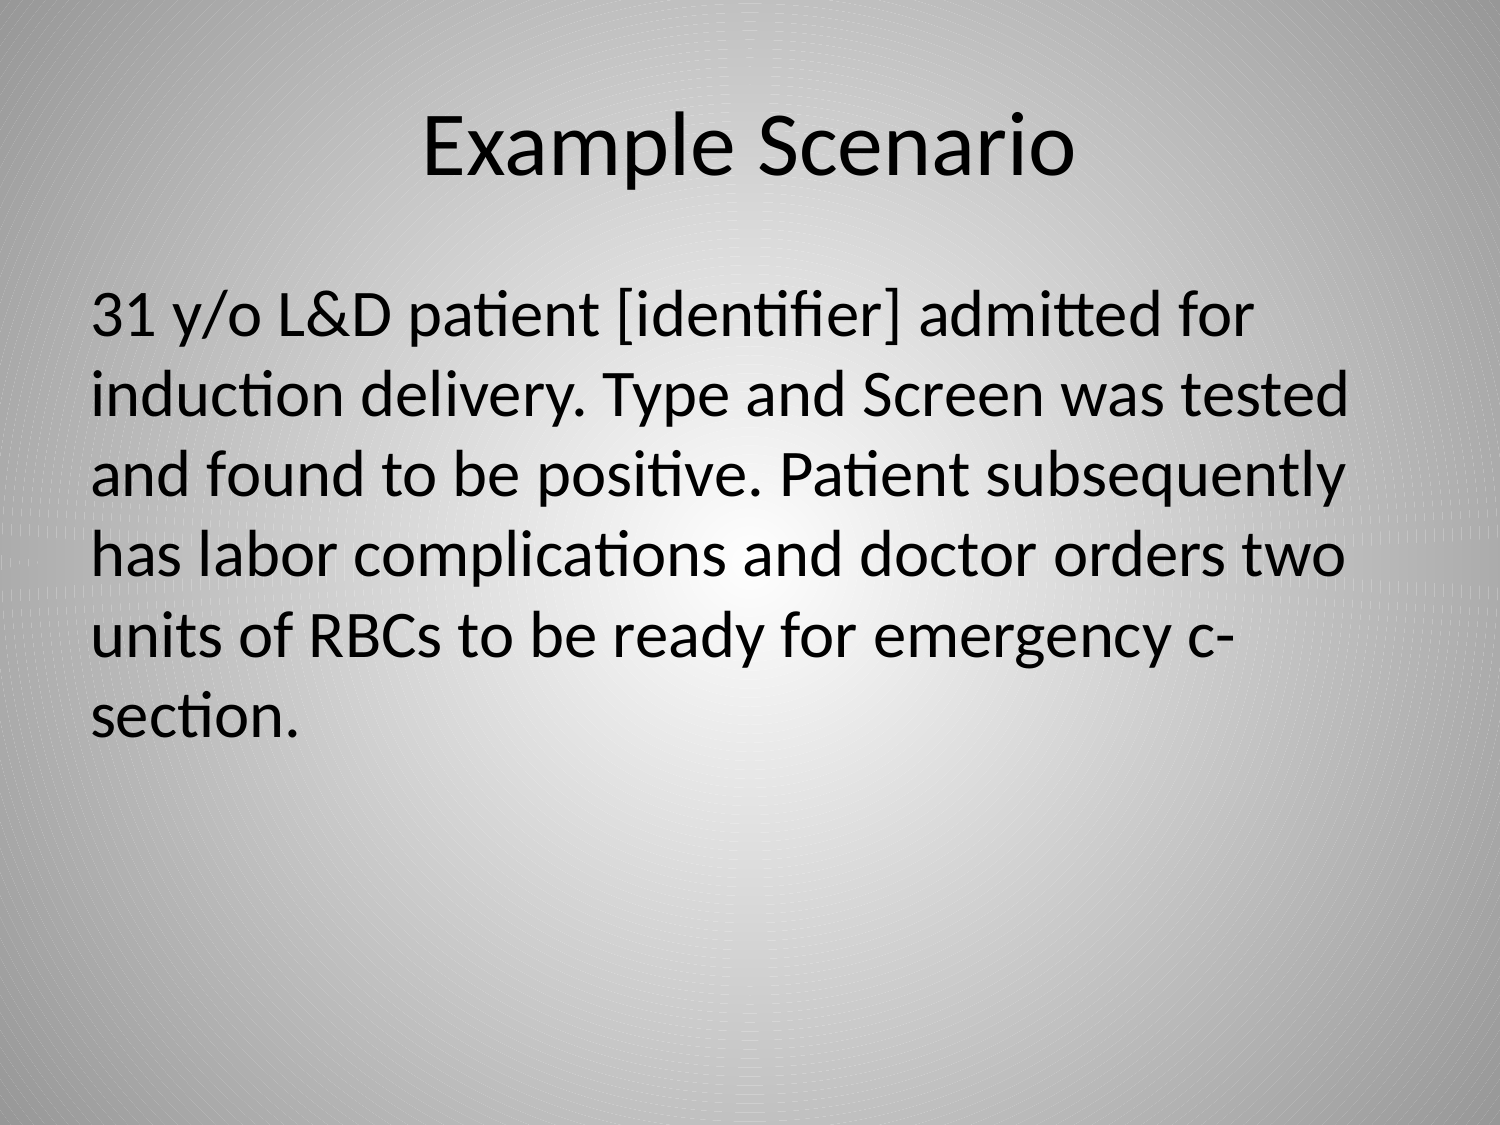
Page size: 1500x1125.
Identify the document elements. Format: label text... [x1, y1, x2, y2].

list 31 y/o L&D patient [identifier] admitted for induction delivery. Type and Screen was tested and found to be positive. Patient subsequently has labor complications and doctor orders two units of RBCs to be ready for emergency c-section. [75, 262, 1425, 1005]
title Example Scenario [75, 45, 1425, 233]
